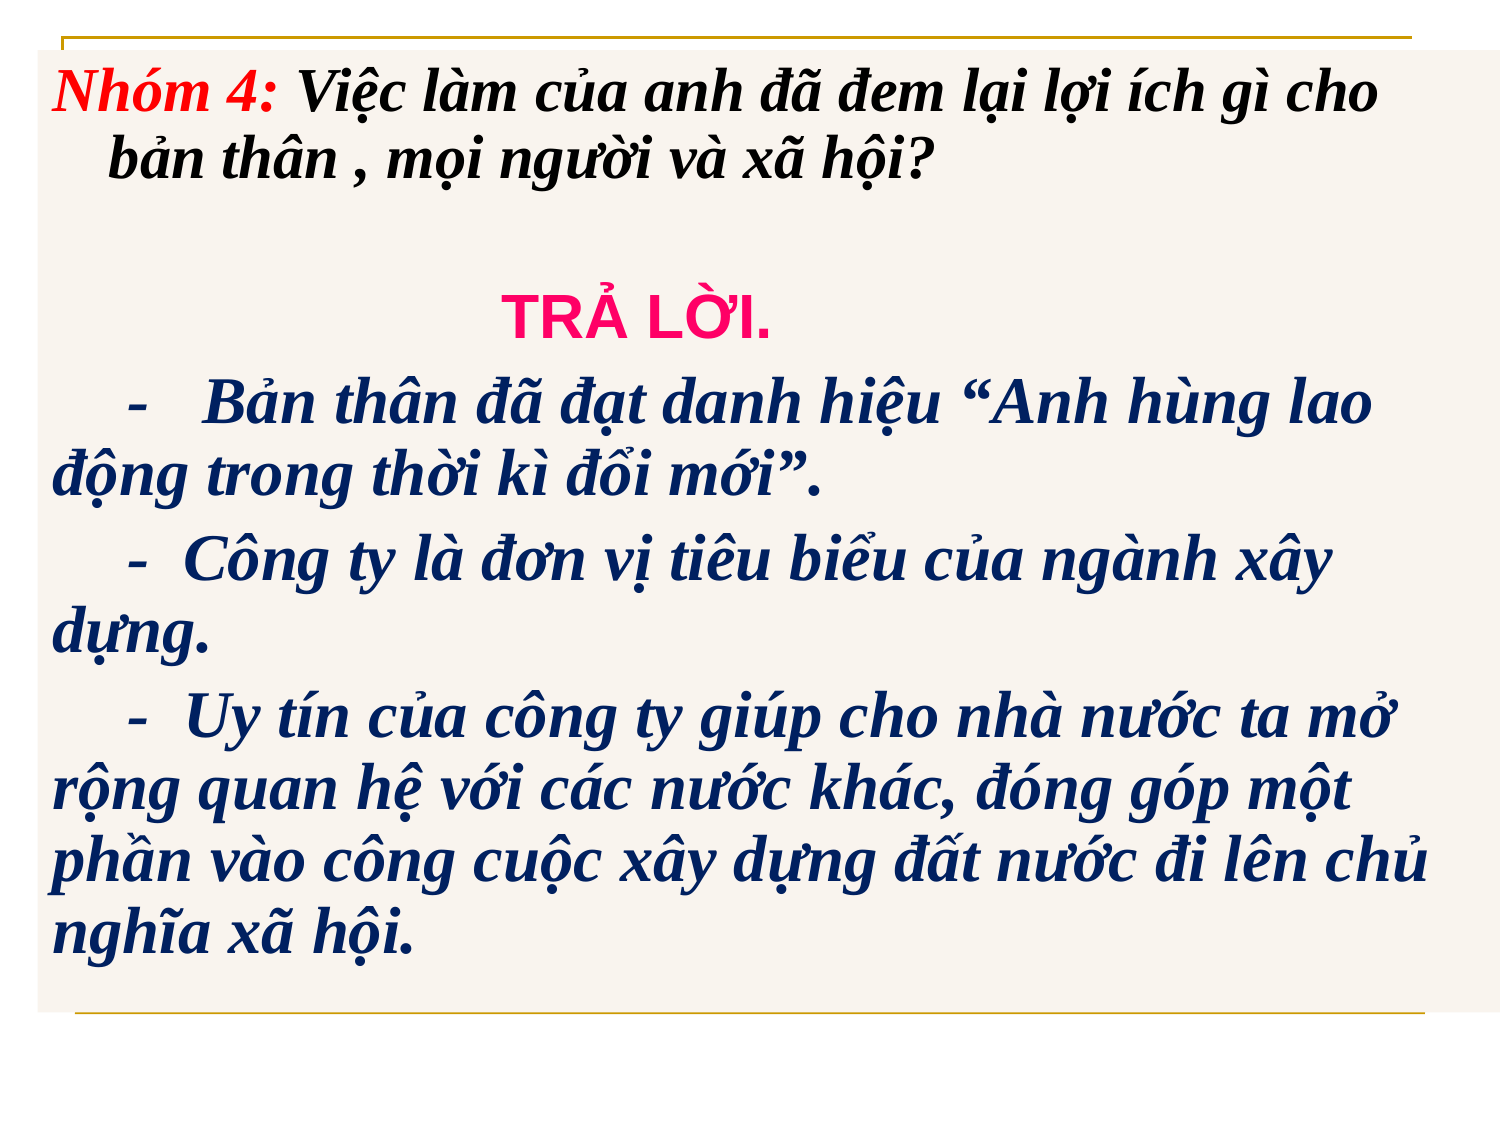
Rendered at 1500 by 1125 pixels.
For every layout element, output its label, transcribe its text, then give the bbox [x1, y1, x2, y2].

list Nhóm 4: Việc làm của anh đã đem lại lợi ích gì cho bản thân , mọi người và xã hội? TRẢ LỜI. - Bản thân đã đạt danh hiệu “Anh hùng lao động trong thời kì đổi mới”. - Công ty là đơn vị tiêu biểu của ngành xây dựng. - Uy tín của công ty giúp cho nhà nước ta mở rộng quan hệ với các nước khác, đóng góp một phần vào công cuộc xây dựng đất nước đi lên chủ nghĩa xã hội. [37, 49, 1500, 1013]
